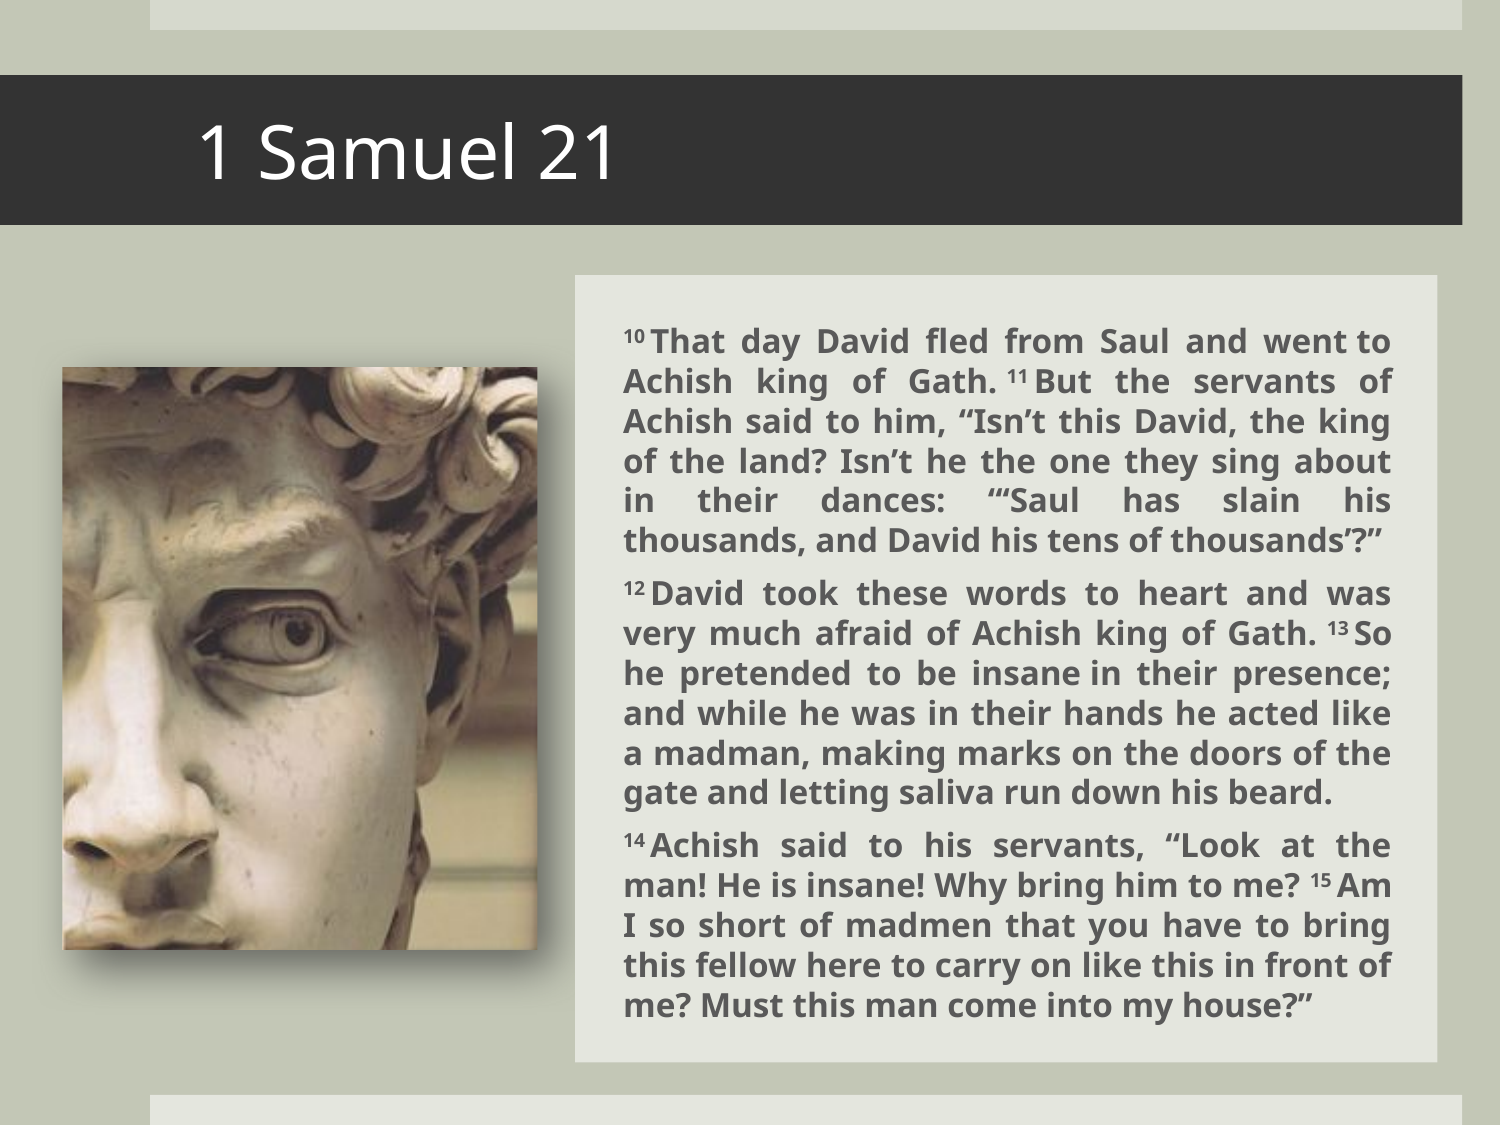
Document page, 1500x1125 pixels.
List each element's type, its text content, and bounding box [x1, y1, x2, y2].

picture [61, 366, 538, 951]
list 10 That day David fled from Saul and went to Achish king of Gath. 11 But the servants of Achish said to him, “Isn’t this David, the king of the land? Isn’t he the one they sing about in their dances: “‘Saul has slain his thousands, and David his tens of thousands’?” 12 David took these words to heart and was very much afraid of Achish king of Gath. 13 So he pretended to be insane in their presence; and while he was in their hands he acted like a madman, making marks on the doors of the gate and letting saliva run down his beard. 14 Achish said to his servants, “Look at the man! He is insane! Why bring him to me? 15 Am I so short of madmen that you have to bring this fellow here to carry on like this in front of me? Must this man come into my house?” [575, 275, 1438, 1063]
title 1 Samuel 21 [0, 75, 1463, 225]
